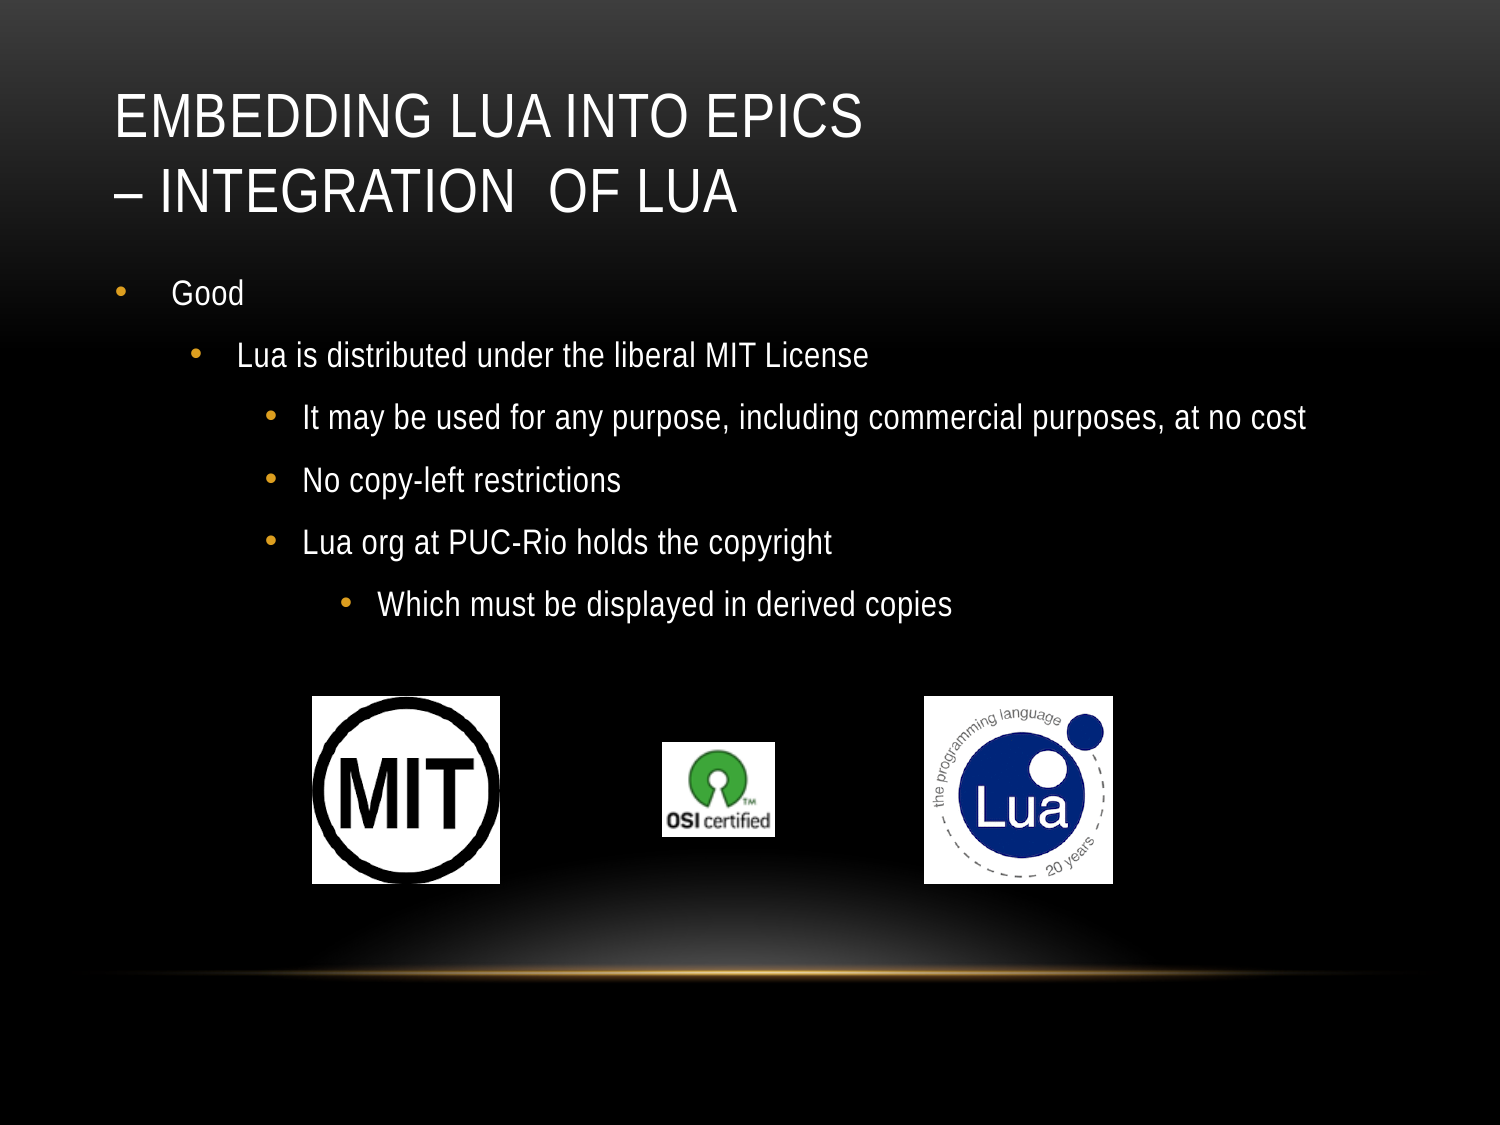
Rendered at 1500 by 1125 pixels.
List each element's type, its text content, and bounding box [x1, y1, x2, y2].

picture [0, 0, 1500, 1125]
list Good Lua is distributed under the liberal MIT License It may be used for any purpose, including commercial purposes, at no cost No copy-left restrictions Lua org at PUC-Rio holds the copyright Which must be displayed in derived copies [99, 262, 1400, 938]
title Embedding Lua into EPICS – Integration of Lua [99, 45, 1400, 233]
